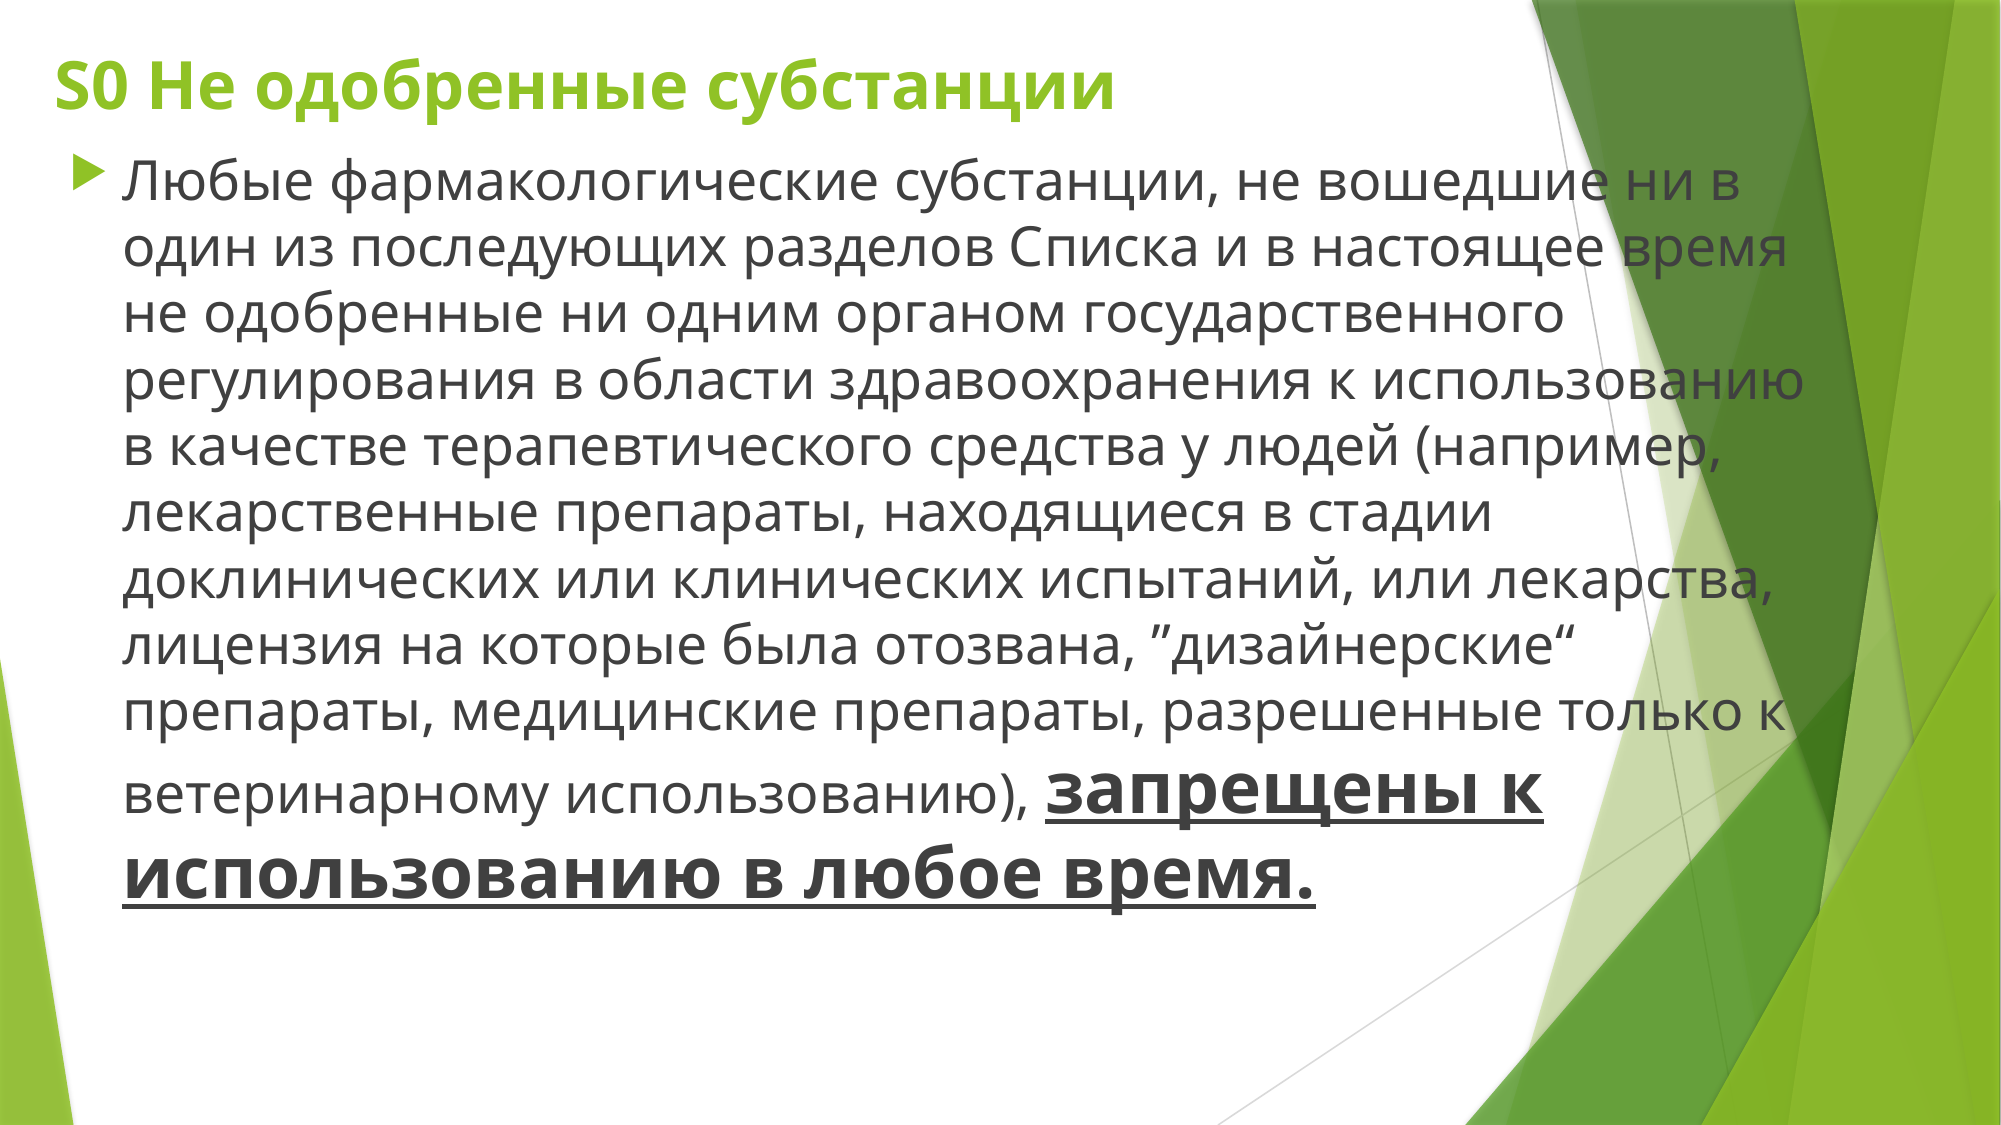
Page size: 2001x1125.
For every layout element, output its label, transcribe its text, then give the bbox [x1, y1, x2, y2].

list Любые фармакологические субстанции, не вошедшие ни в один из последующих разделов Списка и в настоящее время не одобренные ни одним органом государственного регулирования в области здравоохранения к использованию в качестве терапевтического средства у людей (например, лекарственные препараты, находящиеся в стадии доклинических или клинических испытаний, или лекарства, лицензия на которые была отозвана, ˮдизайнерские“ препараты, медицинские препараты, разрешенные только к ветеринарному использованию), запрещены к использованию в любое время. [54, 137, 1827, 991]
title S0 Не одобренные субстанции [39, 35, 1522, 138]
